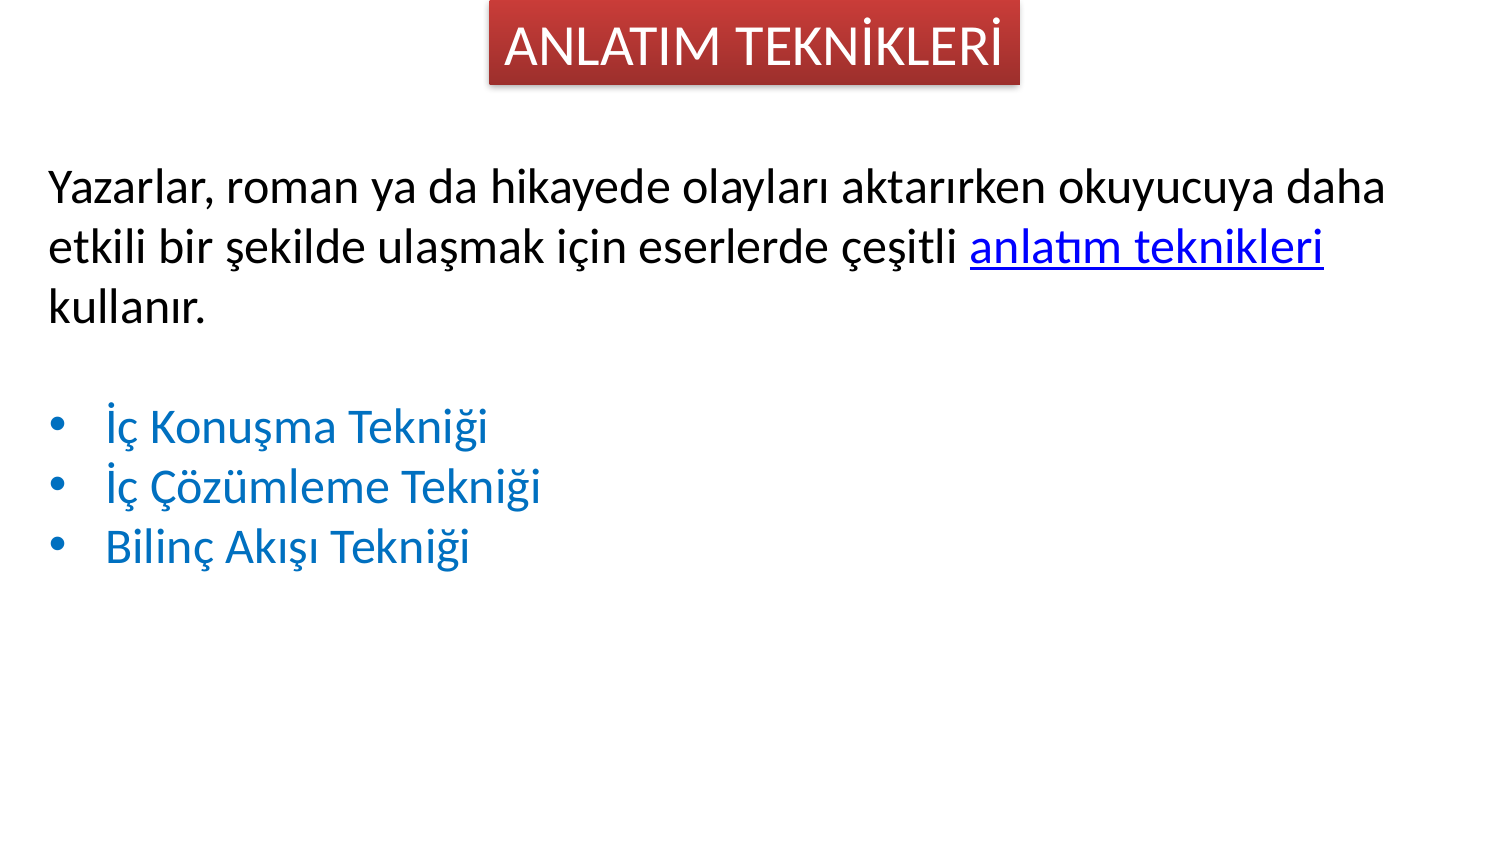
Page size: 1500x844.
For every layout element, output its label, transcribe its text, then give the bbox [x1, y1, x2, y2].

text_box ANLATIM TEKNİKLERİ [489, 0, 1020, 85]
text_box Yazarlar, roman ya da hikayede olayları aktarırken okuyucuya daha etkili bir şekilde ulaşmak için eserlerde çeşitli anlatım teknikleri kullanır. İç Konuşma Tekniği İç Çözümleme Tekniği Bilinç Akışı Tekniği [34, 85, 1476, 581]
